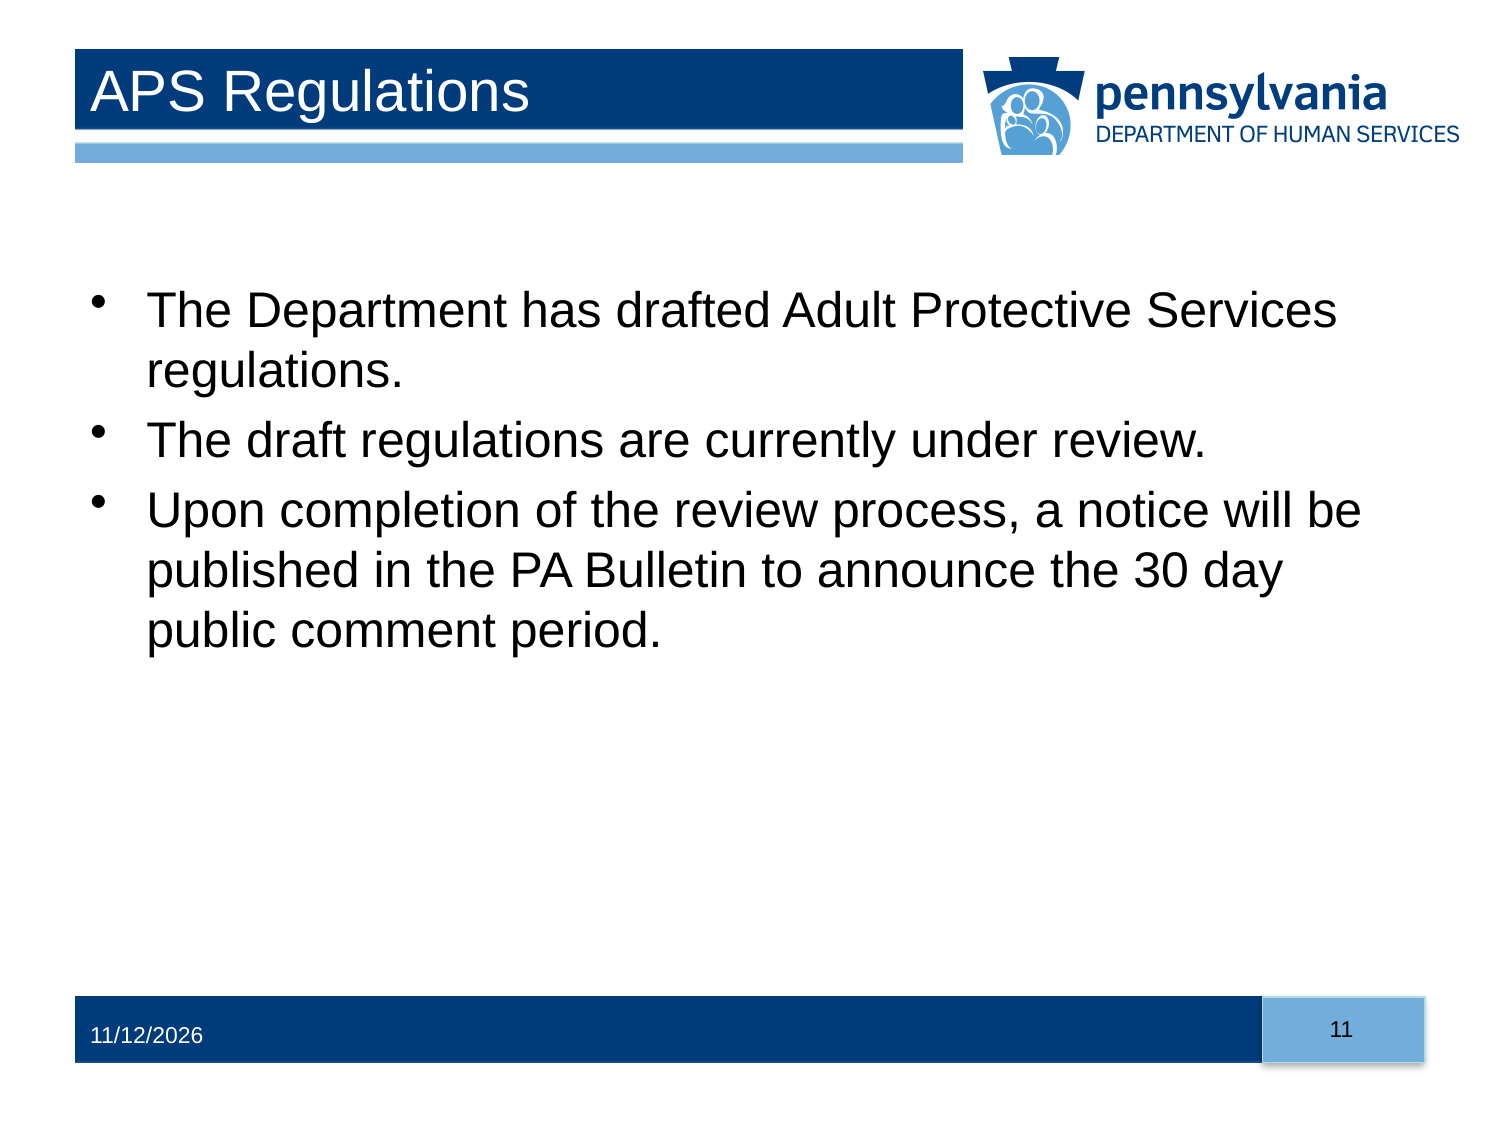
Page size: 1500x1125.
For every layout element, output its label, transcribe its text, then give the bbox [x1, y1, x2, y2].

picture [75, 996, 1262, 1063]
list The Department has drafted Adult Protective Services regulations. The draft regulations are currently under review. Upon completion of the review process, a notice will be published in the PA Bulletin to announce the 30 day public comment period. [75, 200, 1413, 975]
picture [983, 57, 1459, 155]
picture [75, 125, 963, 163]
slide_number 11 [1262, 998, 1421, 1059]
title APS Regulations [75, 50, 963, 125]
